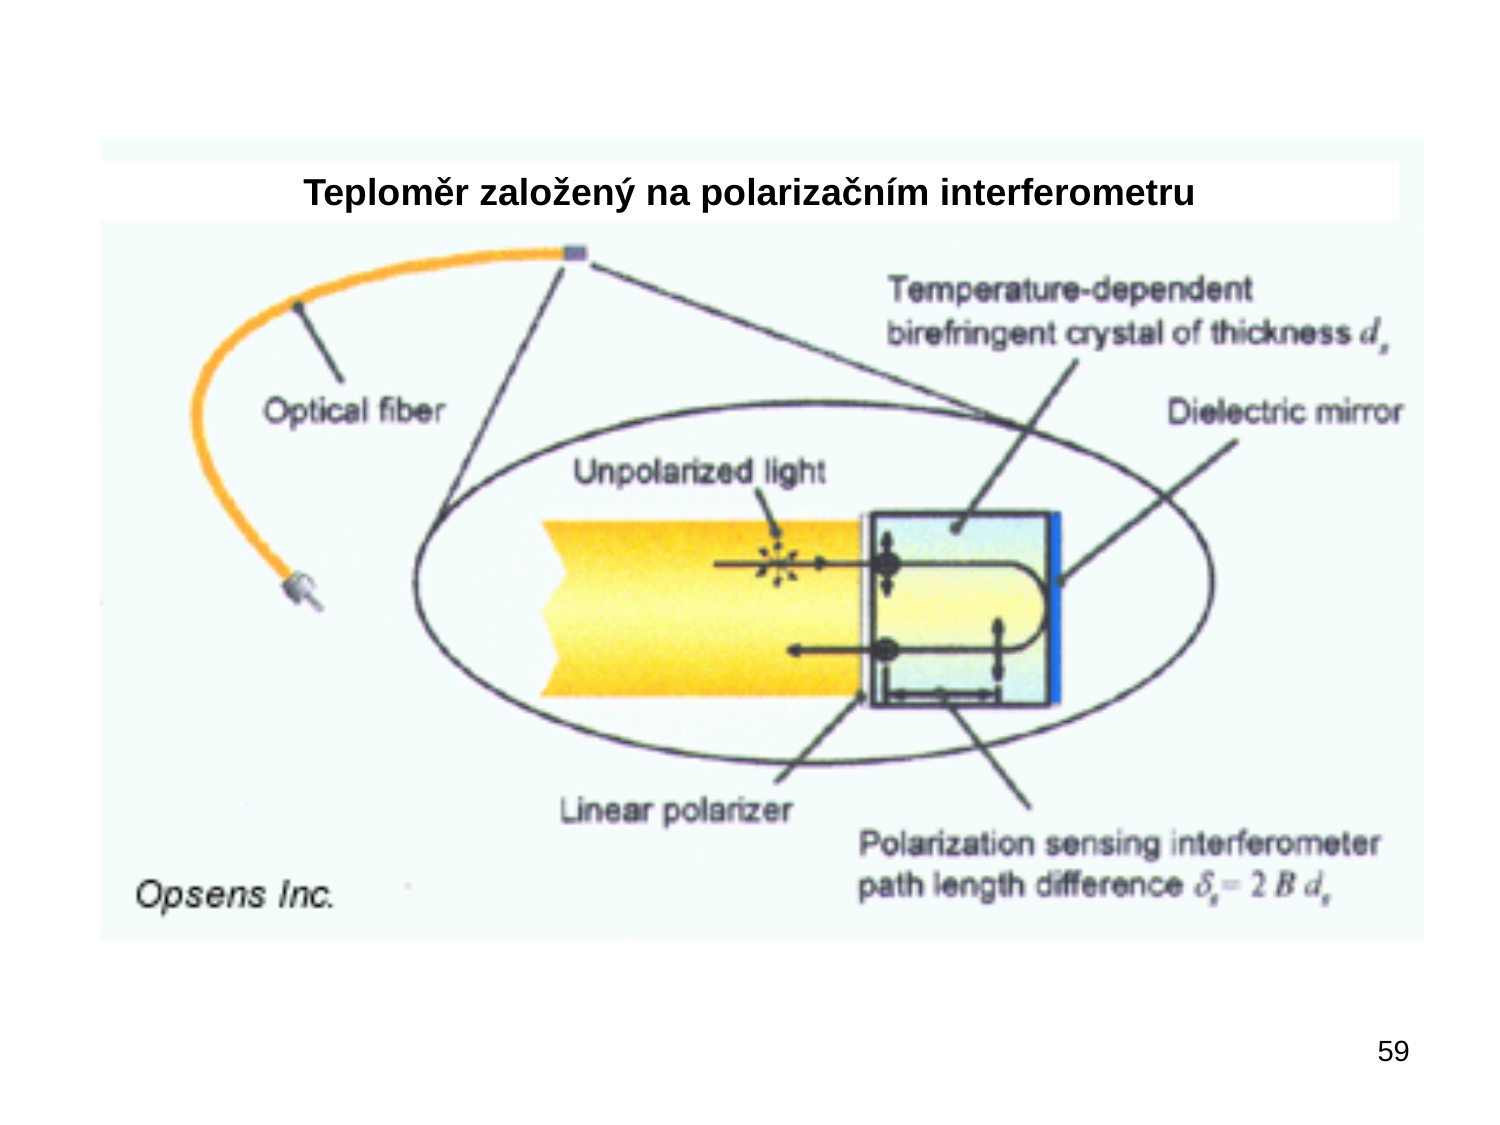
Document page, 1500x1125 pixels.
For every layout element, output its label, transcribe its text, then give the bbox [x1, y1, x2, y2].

slide_number 59 [1074, 1024, 1426, 1103]
picture [100, 136, 1424, 940]
